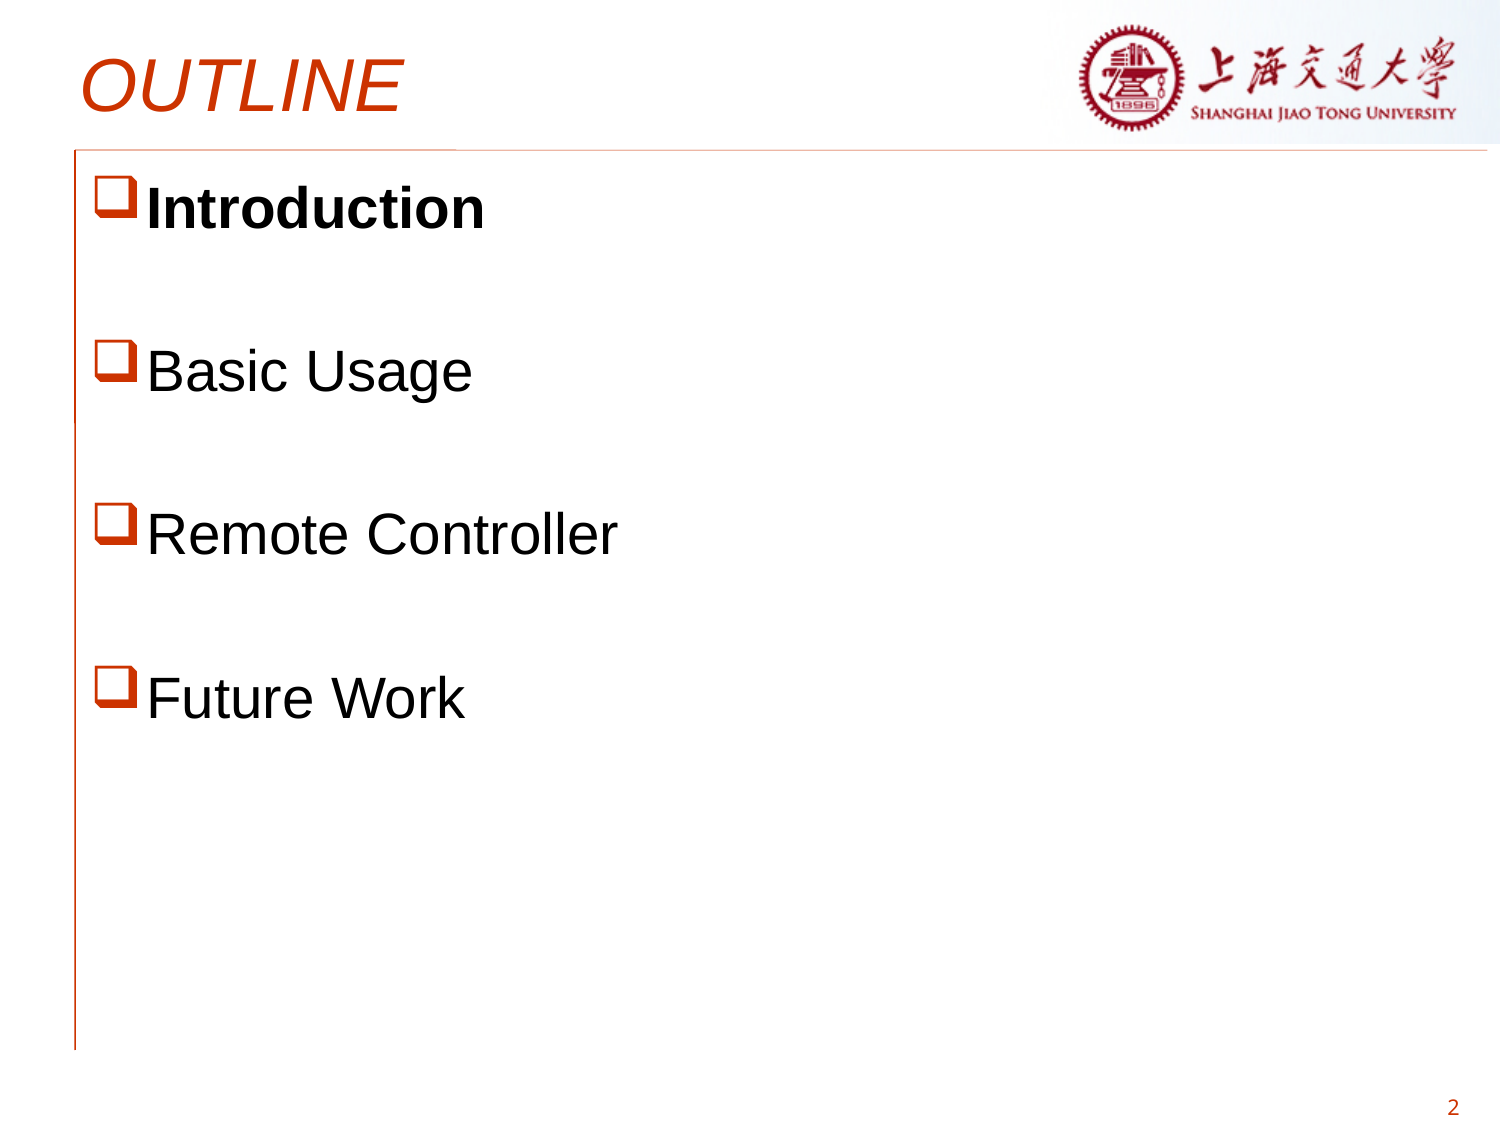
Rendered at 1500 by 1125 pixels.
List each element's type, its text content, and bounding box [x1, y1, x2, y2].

title OUTLINE [64, 5, 1417, 157]
list Introduction Basic Usage Remote Controller Future Work [74, 162, 1438, 1051]
slide_number 2 [1349, 1074, 1476, 1113]
picture [1040, 0, 1500, 144]
